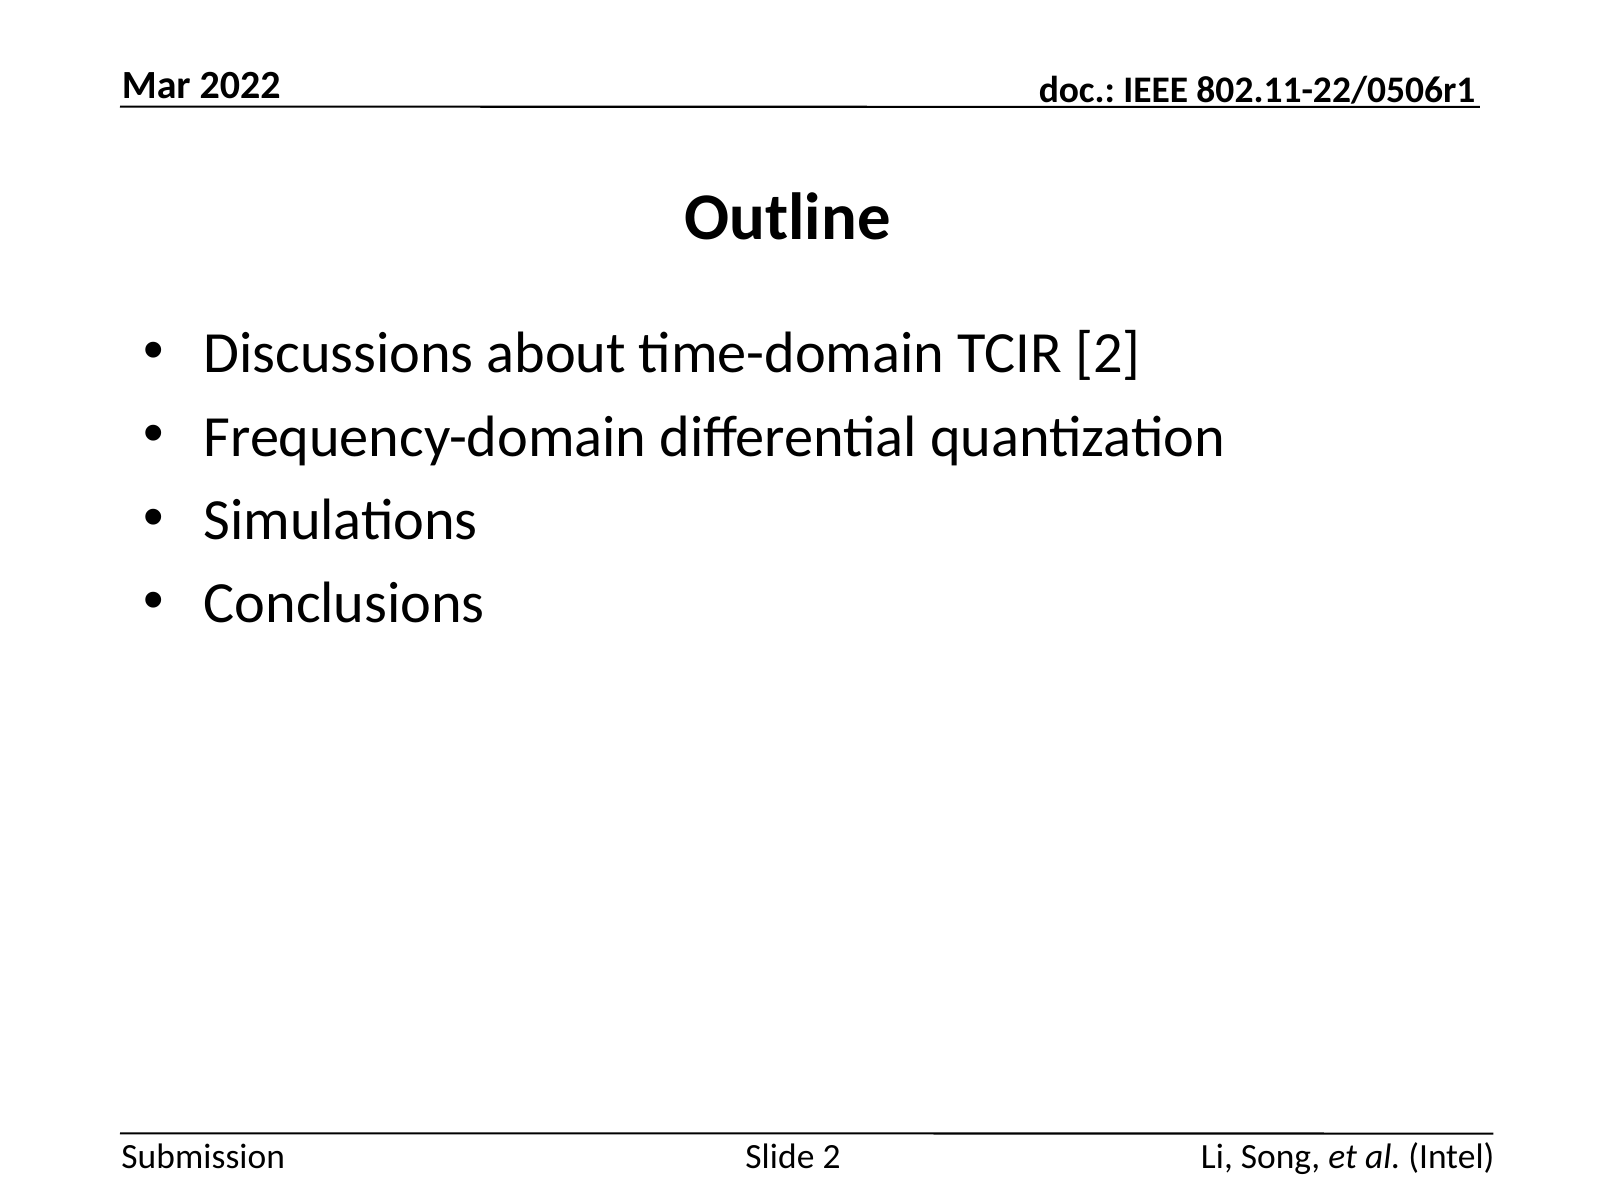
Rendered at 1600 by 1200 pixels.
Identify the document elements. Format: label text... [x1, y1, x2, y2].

slide_number Slide 2 [733, 1132, 854, 1197]
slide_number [121, 58, 451, 107]
title Outline [49, 119, 1526, 307]
footer Li, Song, et al. (Intel) [937, 1132, 1495, 1174]
list Discussions about time-domain TCIR [2] Frequency-domain differential quantization Simulations Conclusions [128, 306, 1489, 933]
